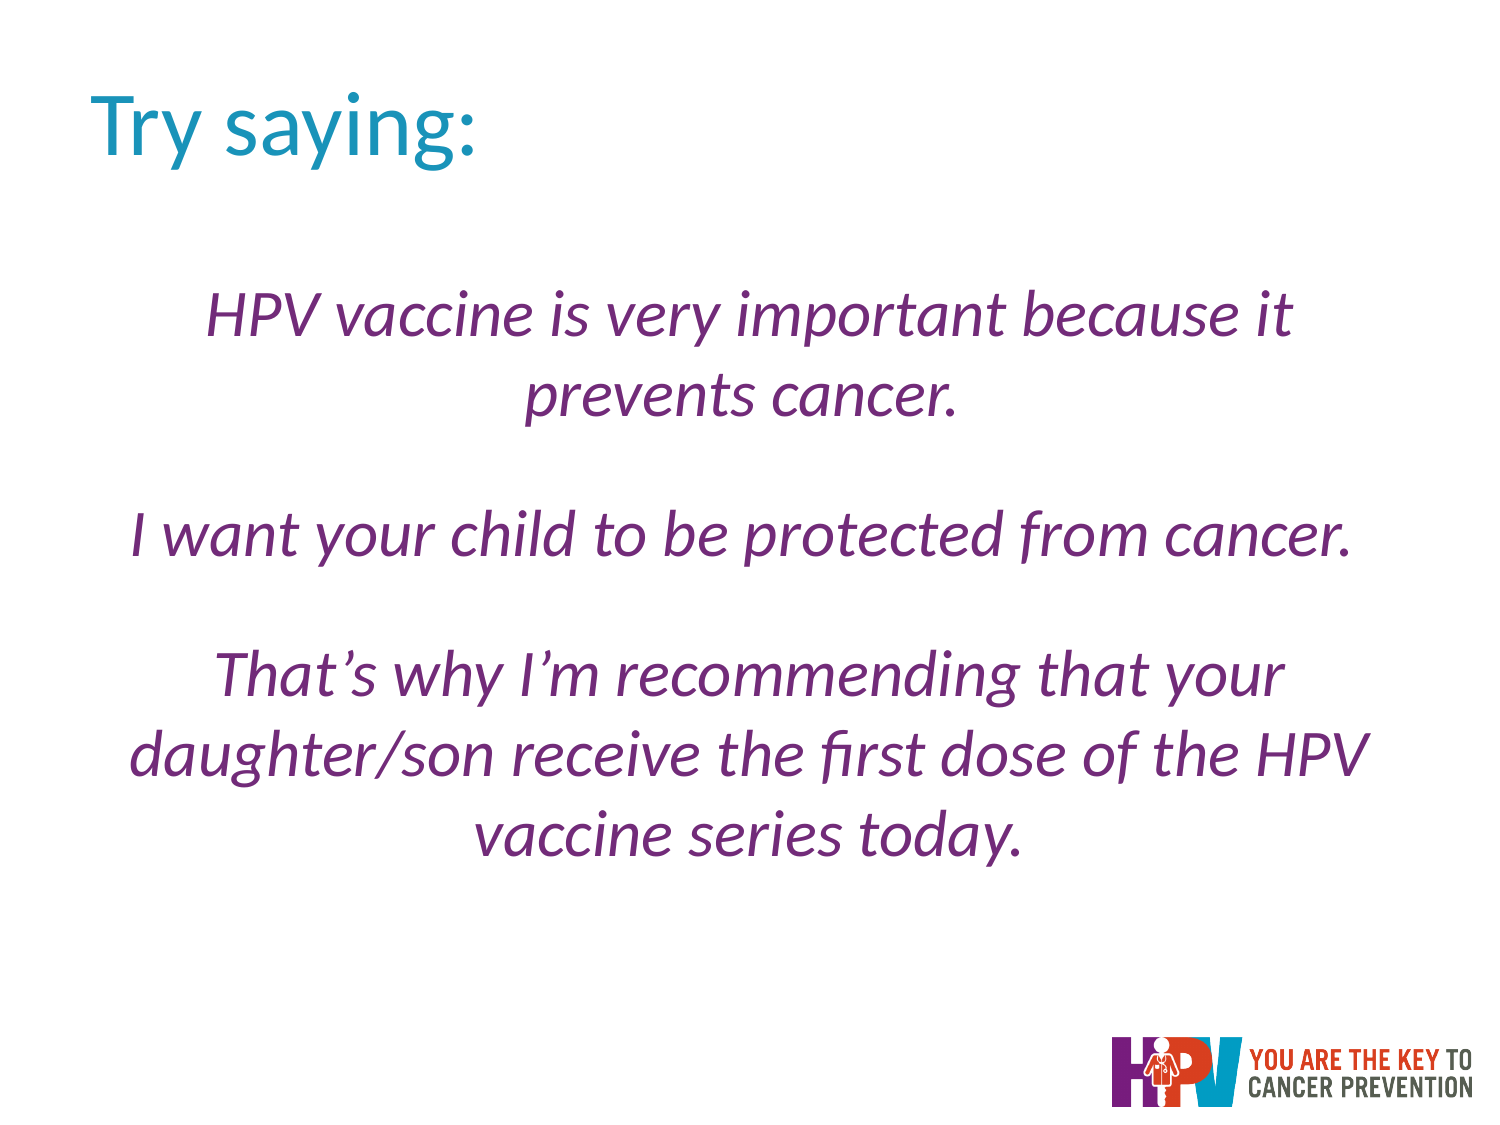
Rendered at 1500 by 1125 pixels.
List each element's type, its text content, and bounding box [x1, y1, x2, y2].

picture [1233, 1037, 1472, 1107]
title Try saying: [75, 24, 1425, 213]
picture [1112, 1037, 1219, 1107]
list HPV vaccine is very important because it prevents cancer. I want your child to be protected from cancer. That’s why I’m recommending that your daughter/son receive the first dose of the HPV vaccine series today. [75, 262, 1425, 1005]
